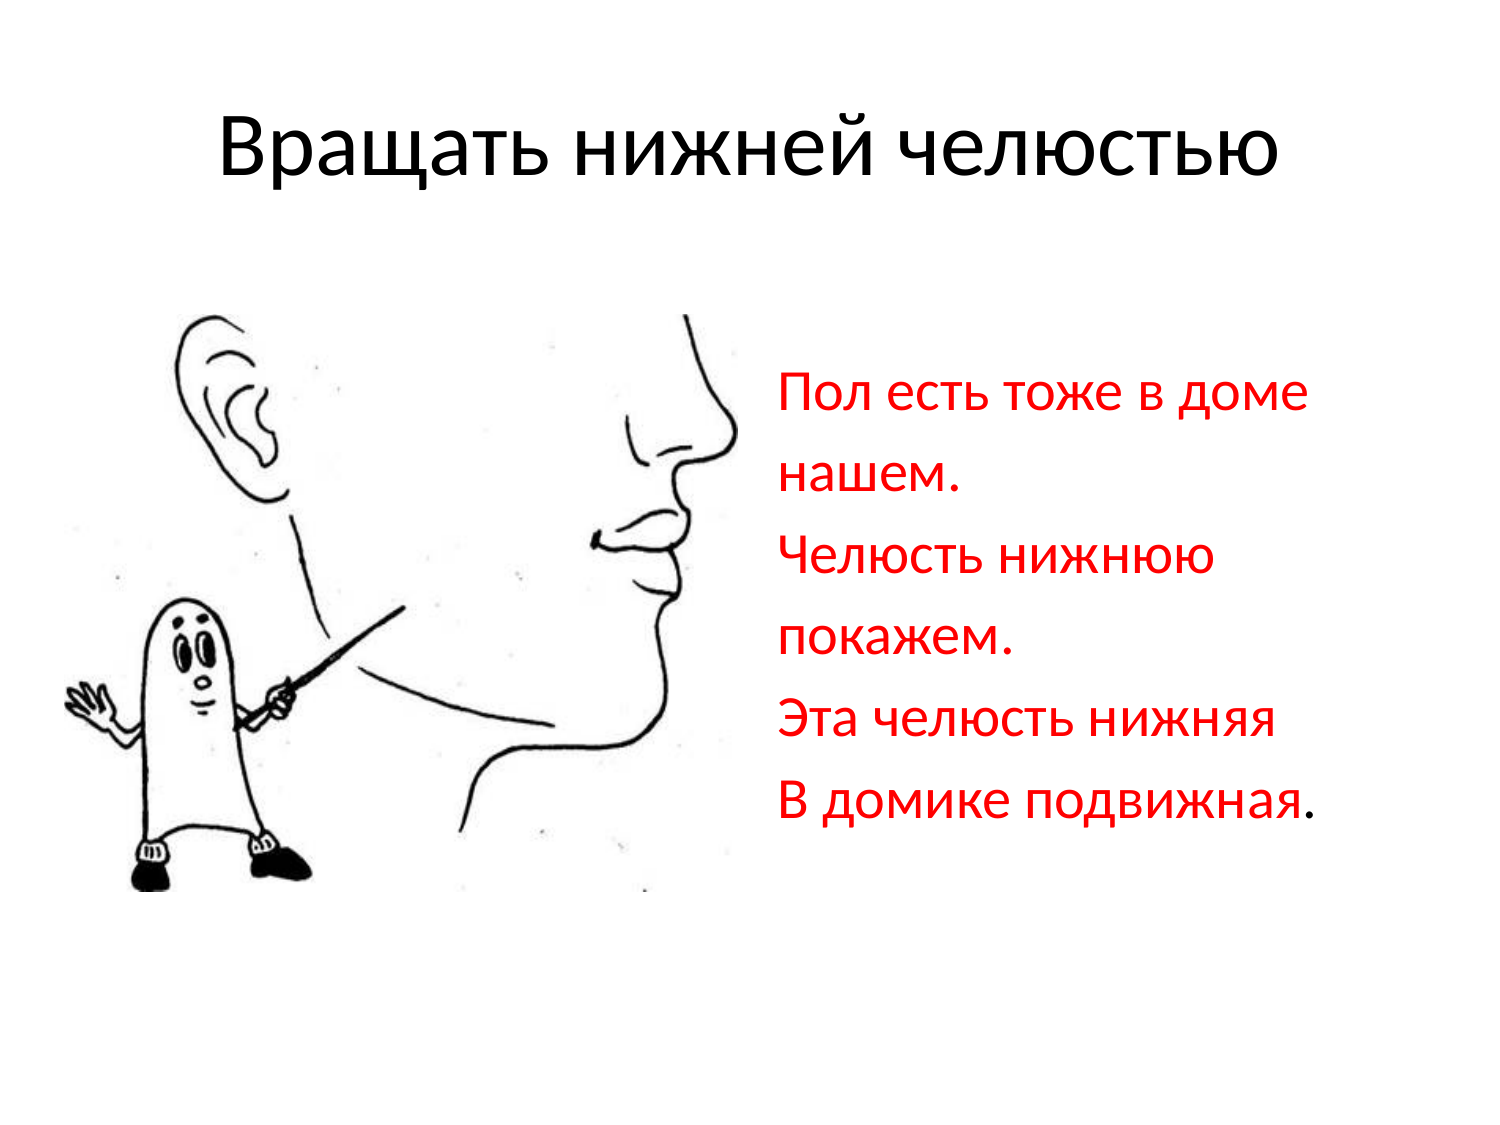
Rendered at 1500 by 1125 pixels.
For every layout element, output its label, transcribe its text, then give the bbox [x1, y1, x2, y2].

list Пол есть тоже в доме нашем. Челюсть нижнюю покажем. Эта челюсть нижняя В домике подвижная. [762, 262, 1426, 1006]
title Вращать нижней челюстью [74, 44, 1426, 233]
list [64, 314, 738, 892]
